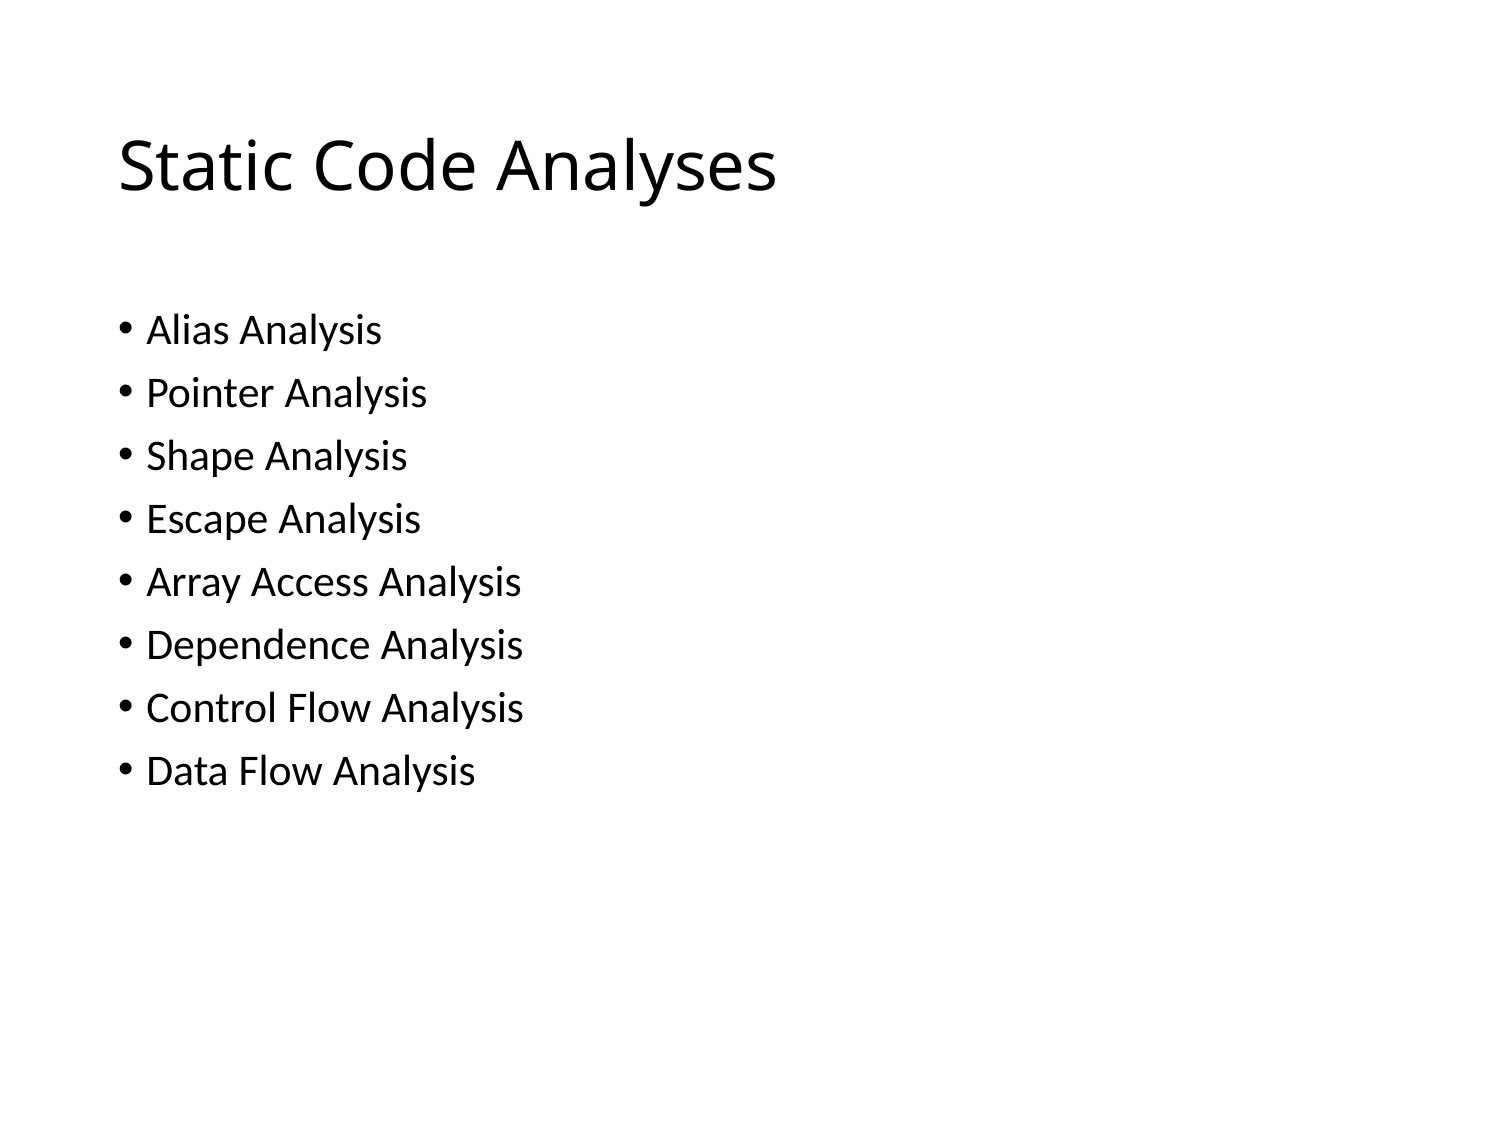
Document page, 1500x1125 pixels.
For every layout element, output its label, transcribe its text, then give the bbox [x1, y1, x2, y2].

title Static Code Analyses [103, 59, 1397, 278]
list Alias Analysis Pointer Analysis Shape Analysis Escape Analysis Array Access Analysis Dependence Analysis Control Flow Analysis Data Flow Analysis [103, 299, 1397, 1014]
